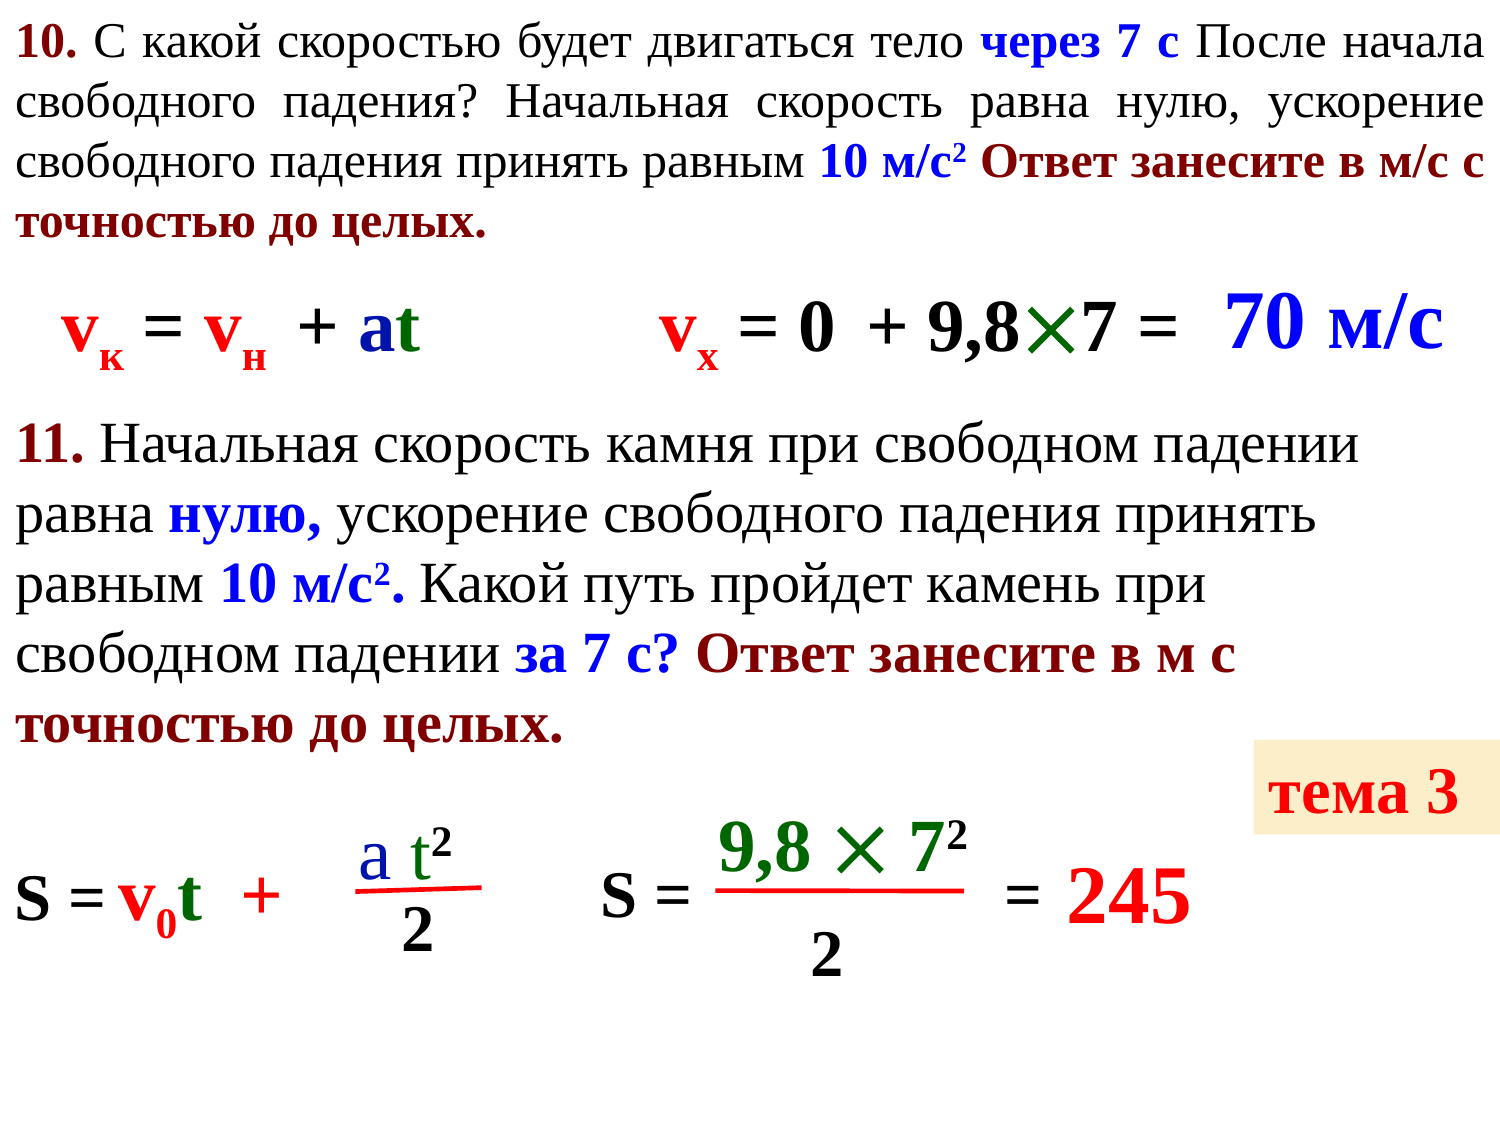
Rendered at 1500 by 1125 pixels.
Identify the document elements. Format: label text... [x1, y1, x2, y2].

text_box vк = vн + at [46, 269, 516, 387]
text_box S = [0, 846, 153, 942]
text_box тема 3 [1253, 739, 1500, 835]
text_box 245 [1031, 833, 1231, 948]
text_box vx = 0 + 9,87 = [644, 269, 1254, 387]
text_box 70 м/с [1208, 257, 1460, 373]
text_box v0t + [103, 837, 332, 940]
text_box 11. Начальная скорость камня при свободном падении равна нулю, ускорение свободного падения принять равным 10 м/с2. Какой путь пройдет камень при свободном падении за 7 с? Ответ занесите в м с точностью до целых. [0, 397, 1500, 761]
text_box S = [585, 843, 692, 939]
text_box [702, 788, 1009, 1010]
text_box = [1018, 843, 1031, 939]
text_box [342, 796, 574, 985]
text_box 10. С какой скоростью будет двигаться тело через 7 с После начала свободного падения? Начальная скорость равна нулю, ускорение свободного падения принять равным 10 м/с2 Ответ занесите в м/с с точностью до целых. [0, 0, 1500, 270]
